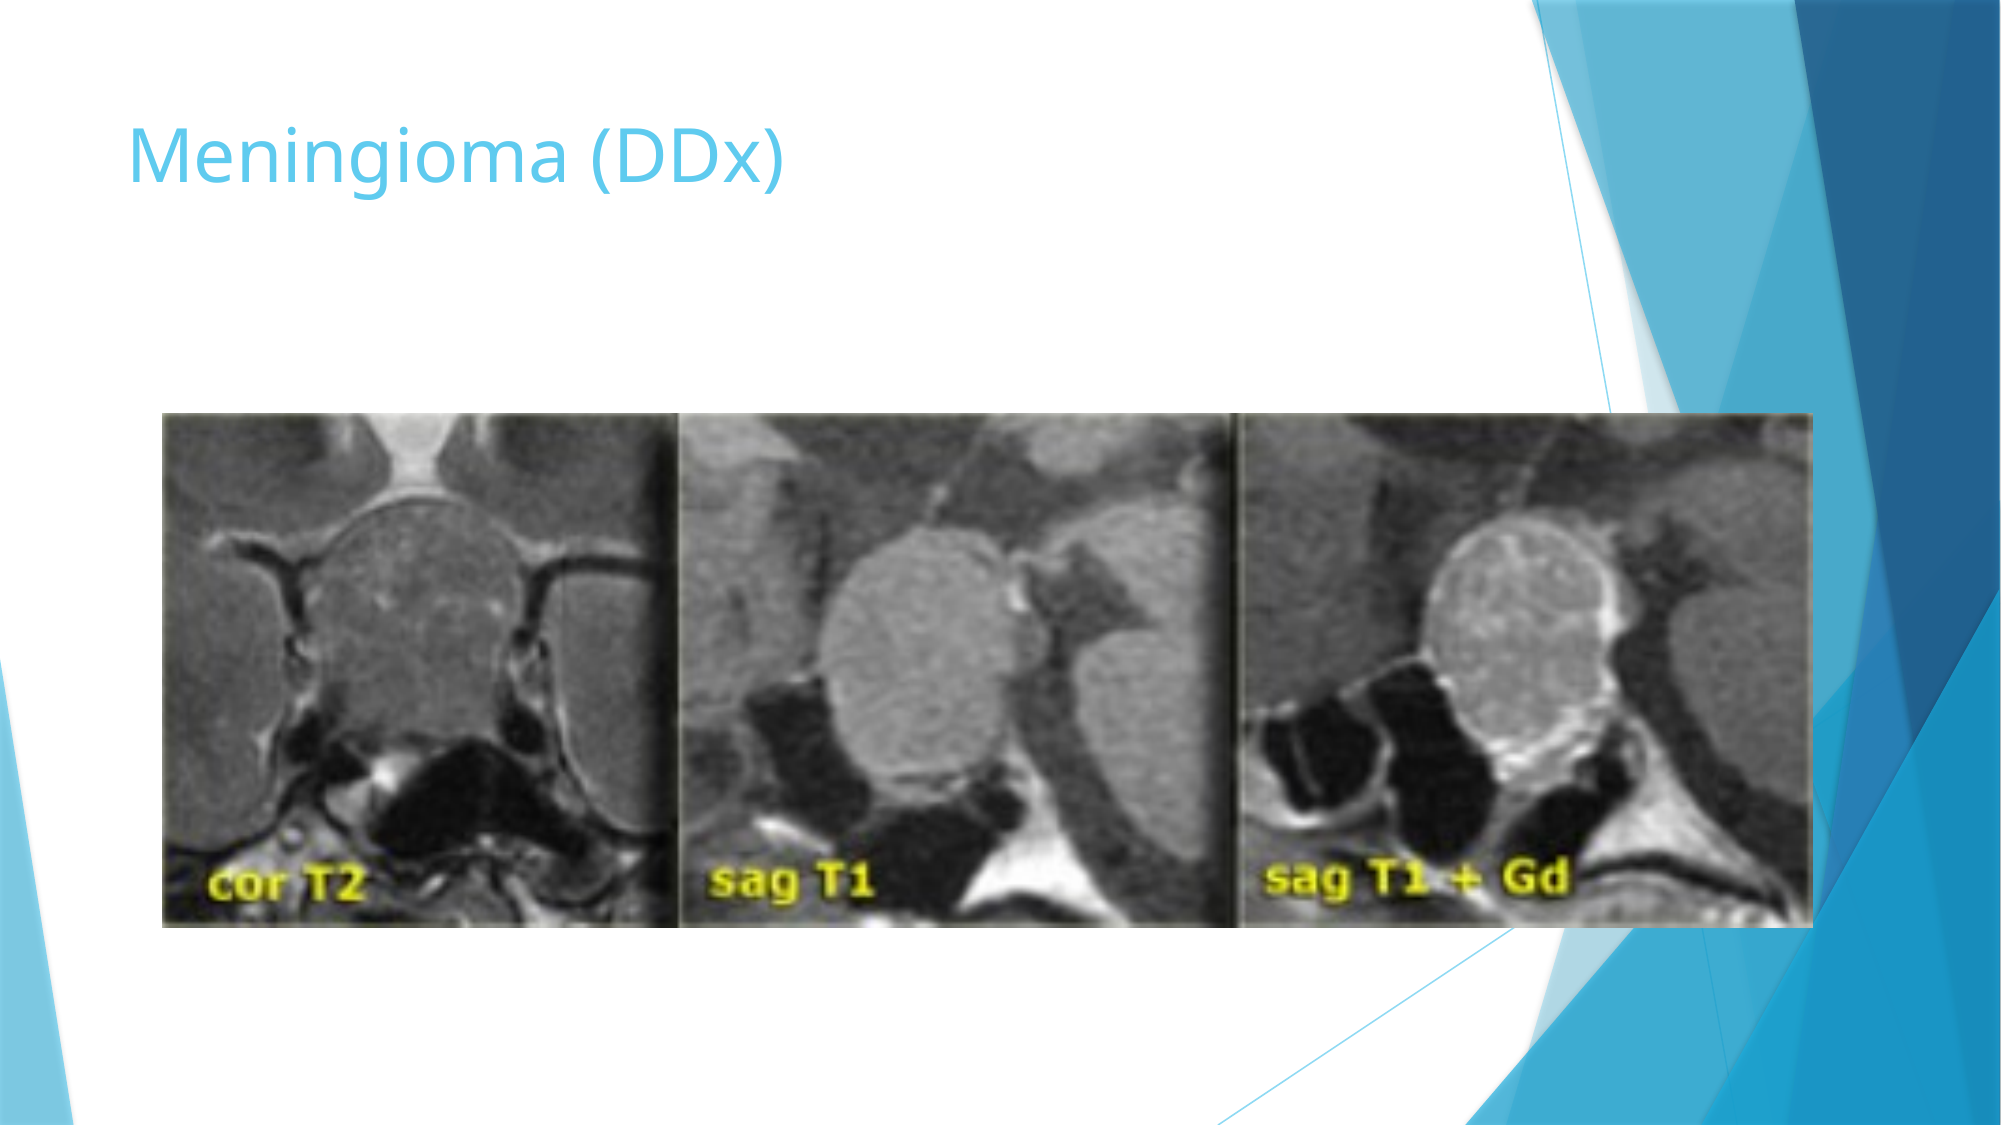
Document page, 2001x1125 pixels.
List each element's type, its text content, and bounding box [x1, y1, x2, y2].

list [162, 413, 1813, 929]
title Meningioma (DDx) [111, 99, 1522, 317]
